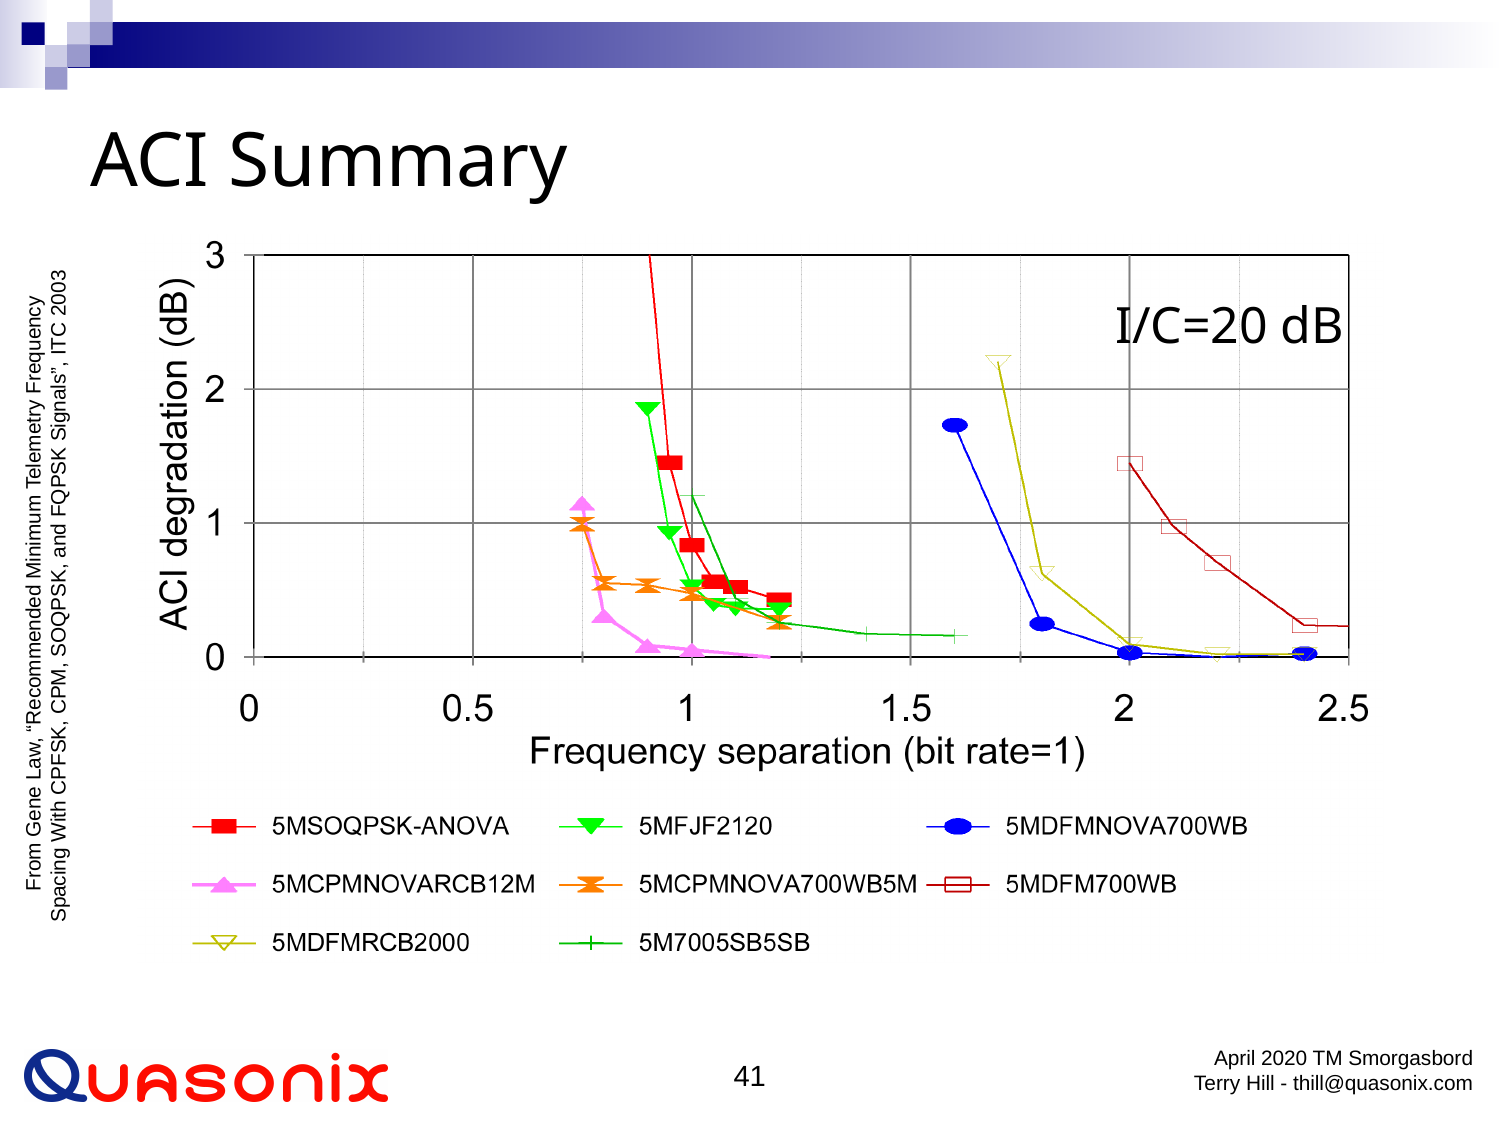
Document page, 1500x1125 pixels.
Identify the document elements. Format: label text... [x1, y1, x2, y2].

picture [137, 234, 1384, 963]
text_box From Gene Law, “Recommended Minimum Telemetry Frequency Spacing With CPFSK, CPM, SOQPSK, and FQPSK Signals”, ITC 2003 [12, 250, 78, 938]
picture [24, 1049, 388, 1102]
title ACI Summary [75, 62, 1425, 250]
